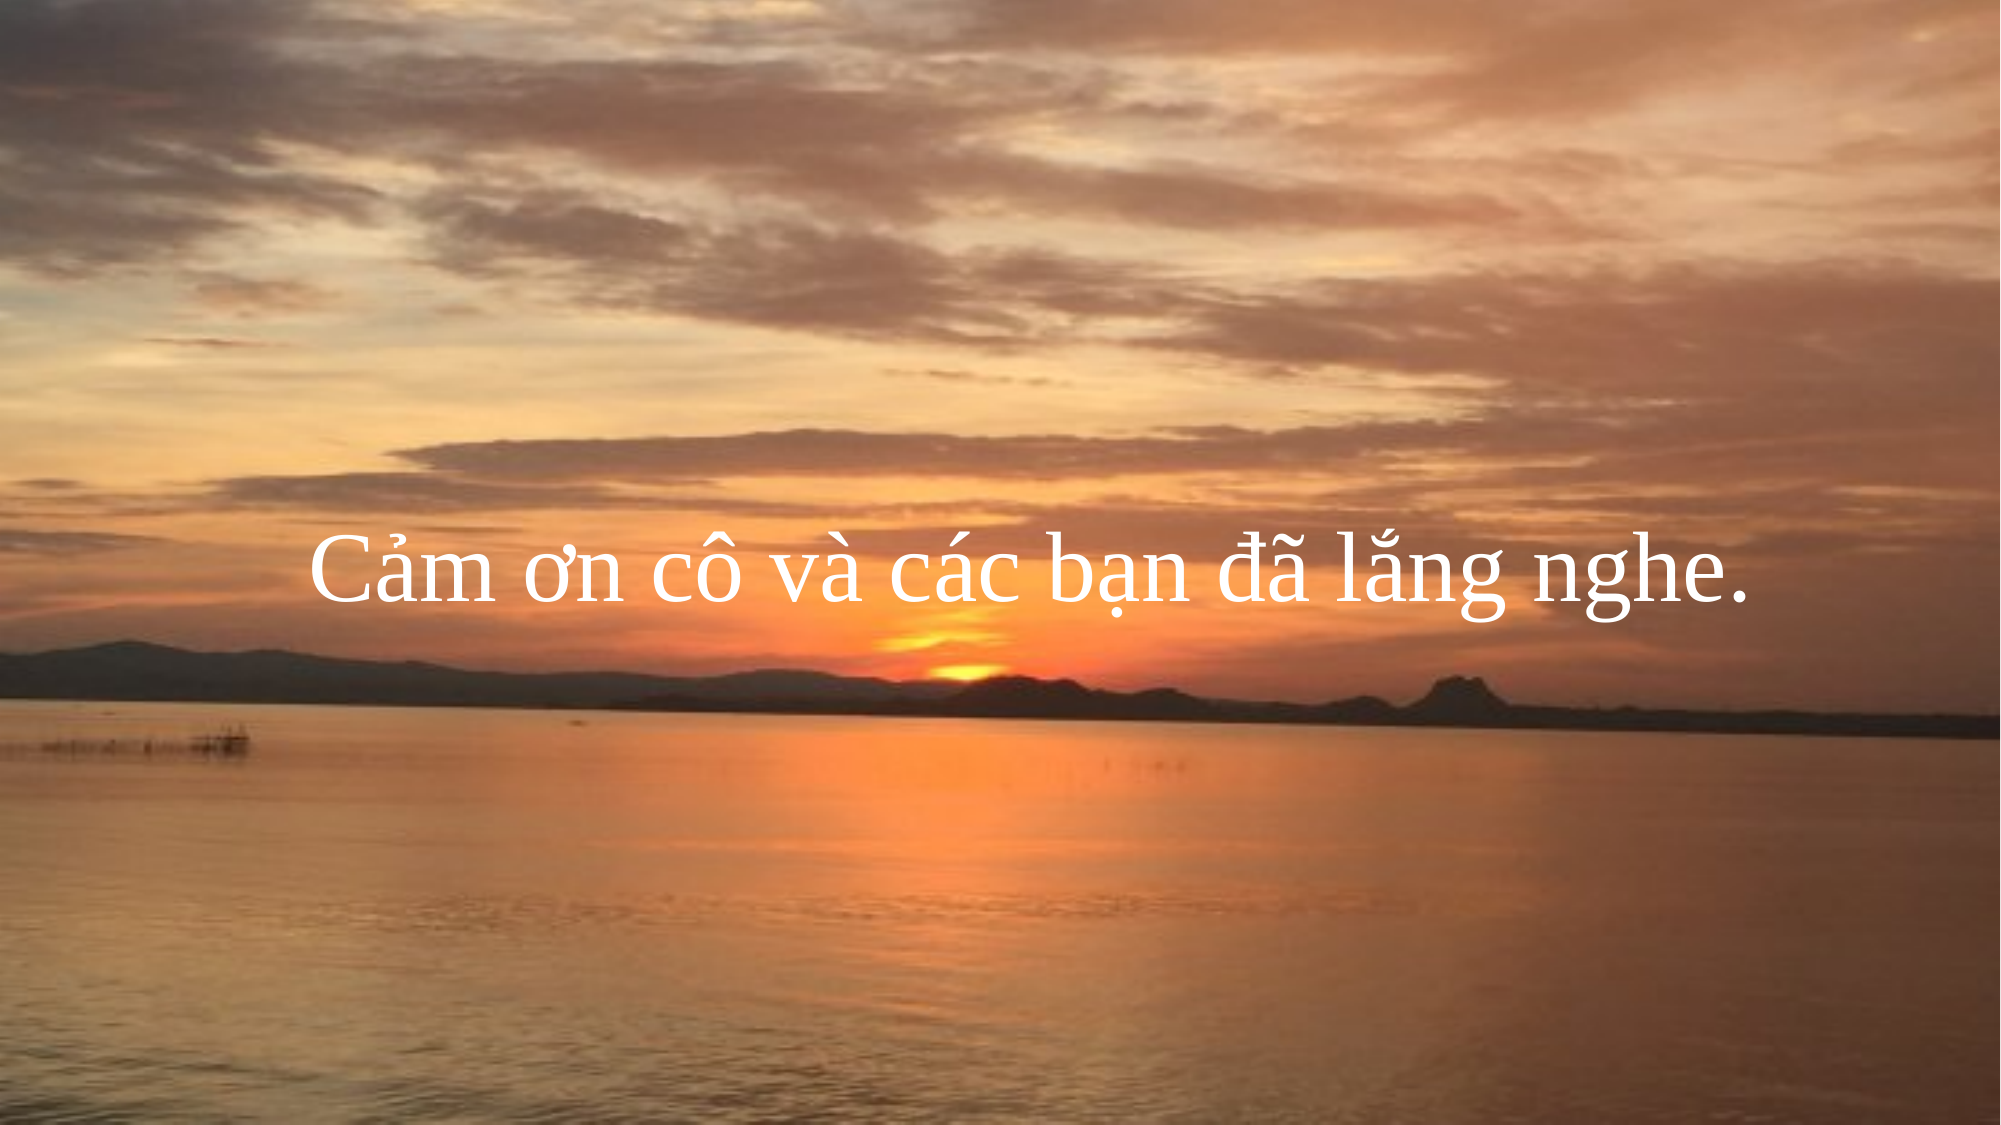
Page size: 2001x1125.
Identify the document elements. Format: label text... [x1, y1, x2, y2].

text_box Cảm ơn cô và các bạn đã lắng nghe. [293, 494, 1910, 629]
picture [0, 0, 2001, 1125]
